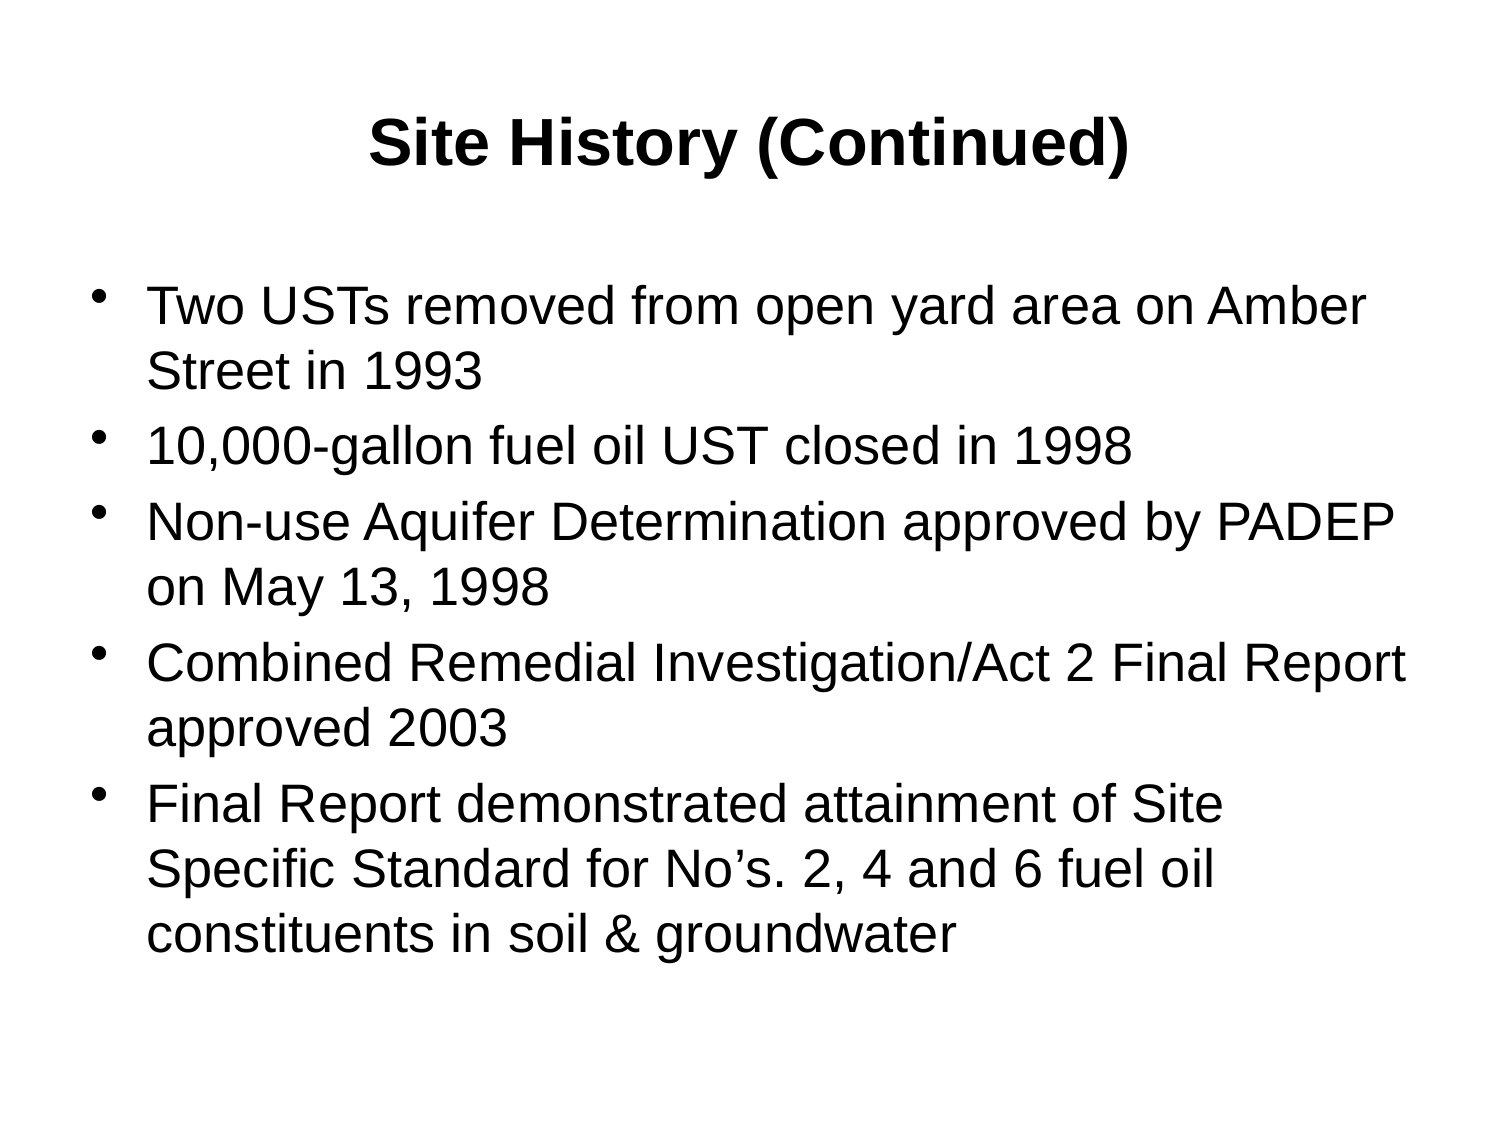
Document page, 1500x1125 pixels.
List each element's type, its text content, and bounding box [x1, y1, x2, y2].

list Two USTs removed from open yard area on Amber Street in 1993 10,000-gallon fuel oil UST closed in 1998 Non-use Aquifer Determination approved by PADEP on May 13, 1998 Combined Remedial Investigation/Act 2 Final Report approved 2003 Final Report demonstrated attainment of Site Specific Standard for No’s. 2, 4 and 6 fuel oil constituents in soil & groundwater [74, 262, 1426, 1006]
title Site History (Continued) [74, 44, 1426, 233]
